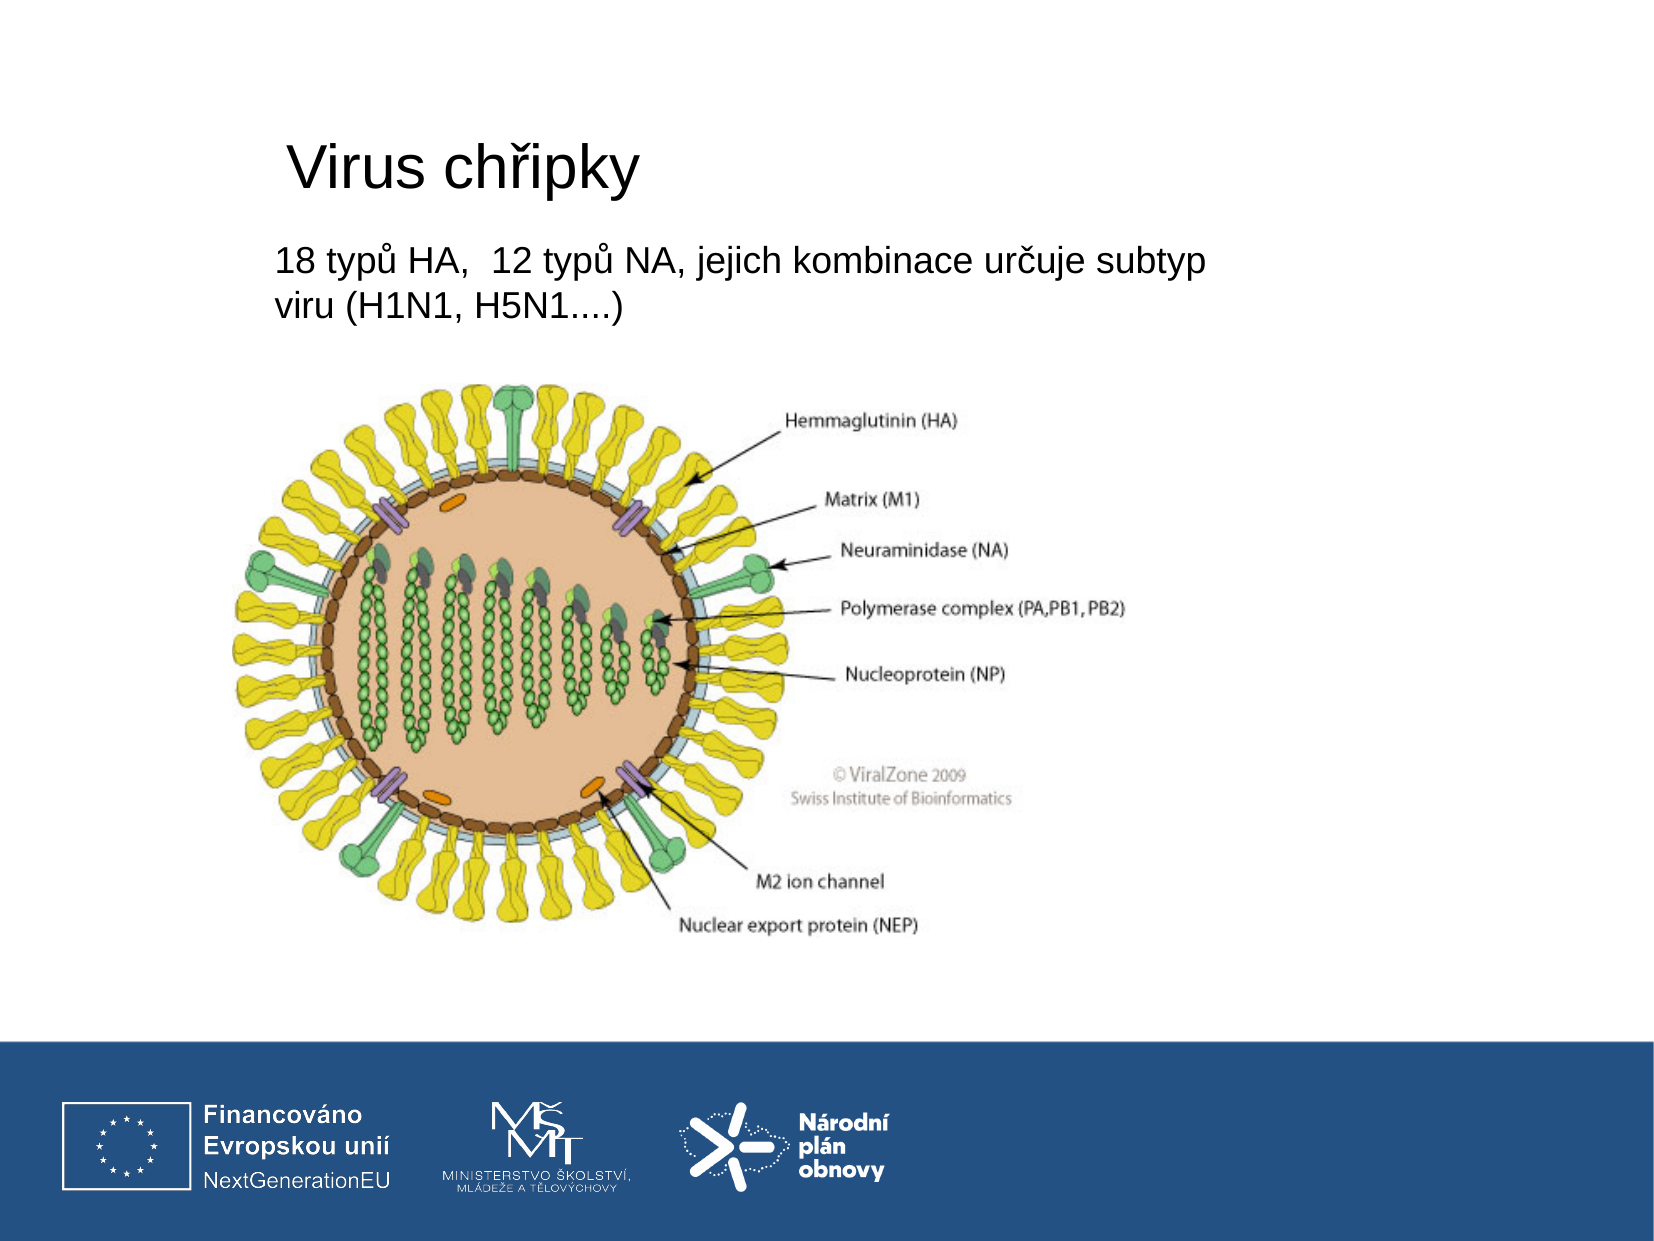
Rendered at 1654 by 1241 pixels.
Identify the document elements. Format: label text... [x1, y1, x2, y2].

text_box 18 typů HA, 12 typů NA, jejich kombinace určuje subtyp viru (H1N1, H5N1....) [259, 228, 1237, 334]
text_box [59, 1102, 890, 1192]
picture [0, 0, 1654, 1241]
text_box Virus chřipky [271, 86, 1326, 242]
